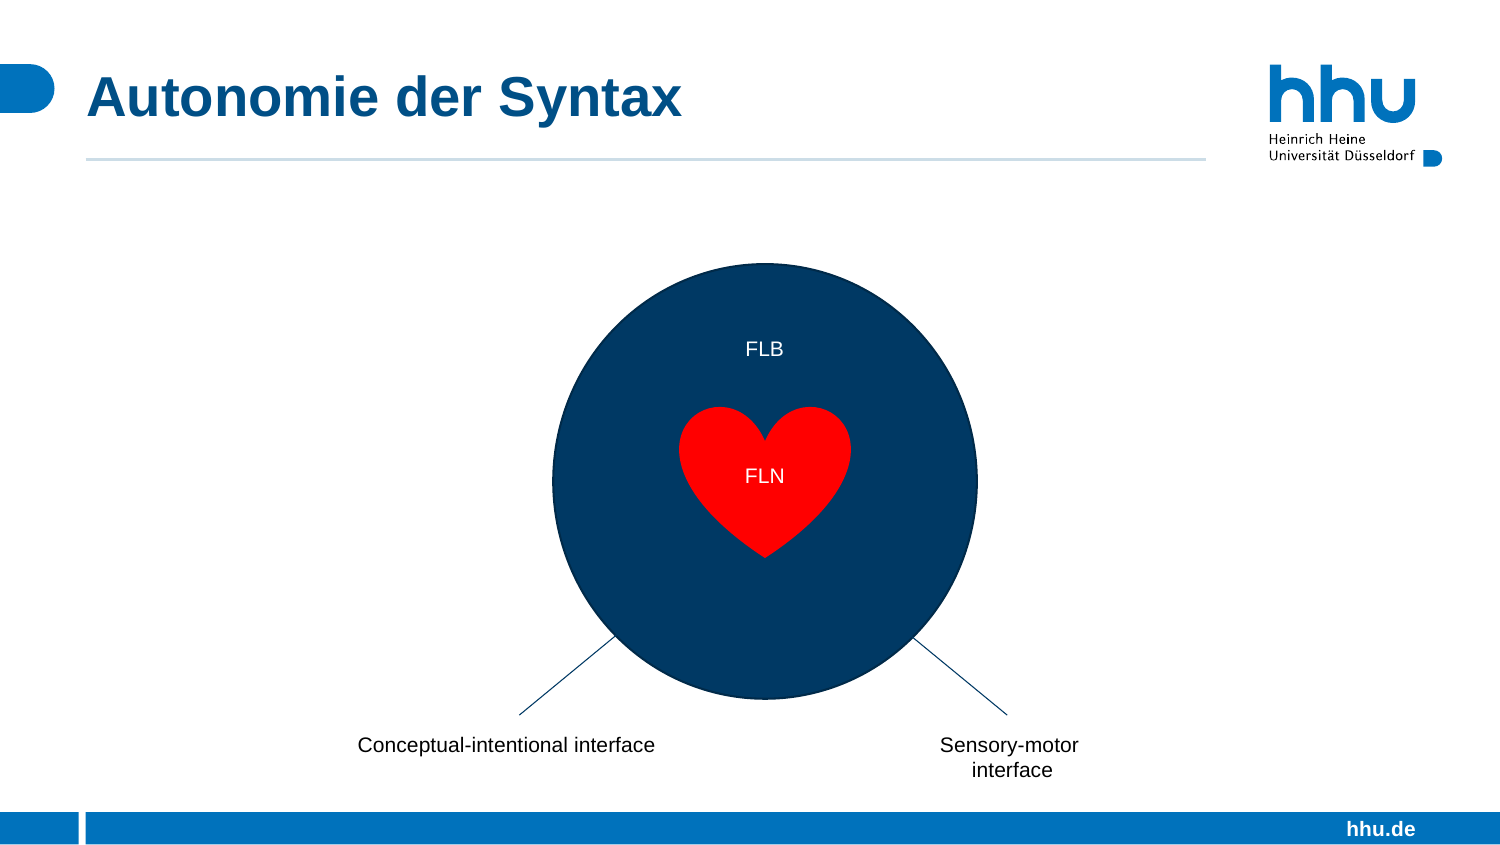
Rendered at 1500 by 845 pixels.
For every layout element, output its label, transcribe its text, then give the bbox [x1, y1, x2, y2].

title Autonomie der Syntax [86, 54, 1207, 129]
text_box FLB [552, 263, 978, 700]
text_box Conceptual-intentional interface [333, 723, 681, 764]
text_box Sensory-motor interface [838, 723, 1187, 790]
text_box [519, 582, 681, 716]
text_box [856, 590, 1008, 716]
text_box FLN [679, 406, 851, 559]
